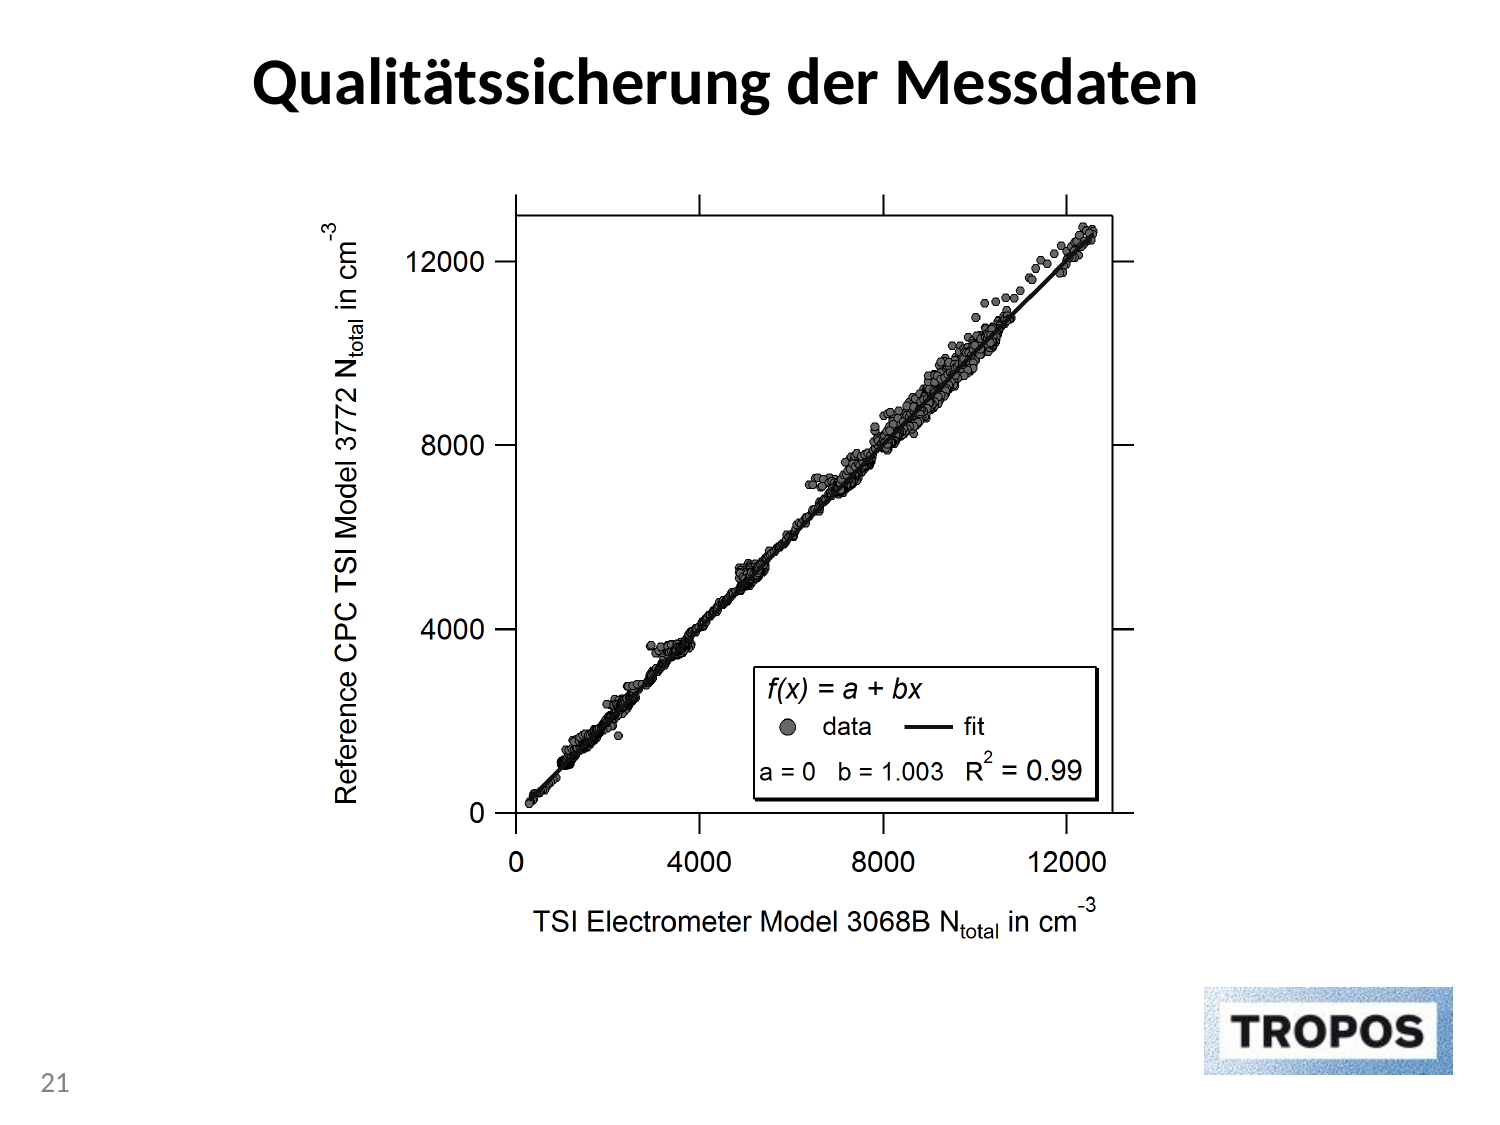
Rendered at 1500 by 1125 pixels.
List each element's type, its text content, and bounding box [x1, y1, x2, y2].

picture [1204, 987, 1453, 1075]
picture [316, 182, 1183, 943]
title Qualitätssicherung der Messdaten [51, 30, 1402, 197]
